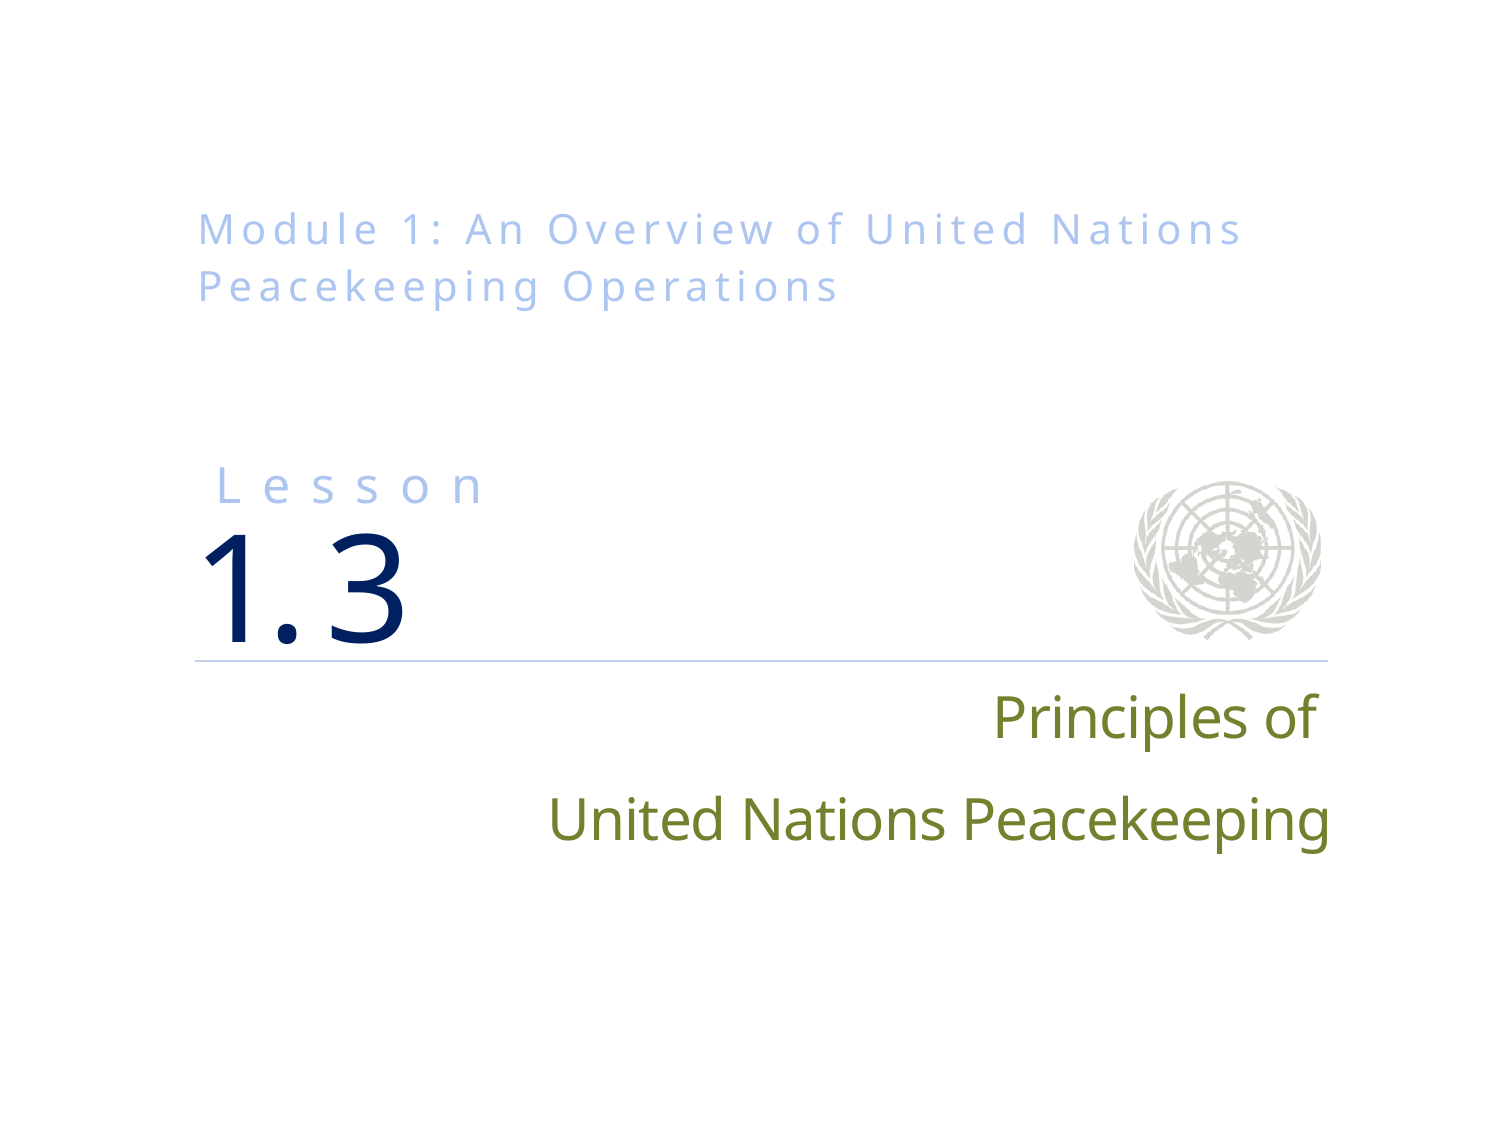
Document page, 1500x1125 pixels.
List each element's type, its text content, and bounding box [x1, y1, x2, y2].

text_box Module 1: An Overview of United Nations Peacekeeping Operations [182, 187, 1400, 313]
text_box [124, 437, 1348, 763]
